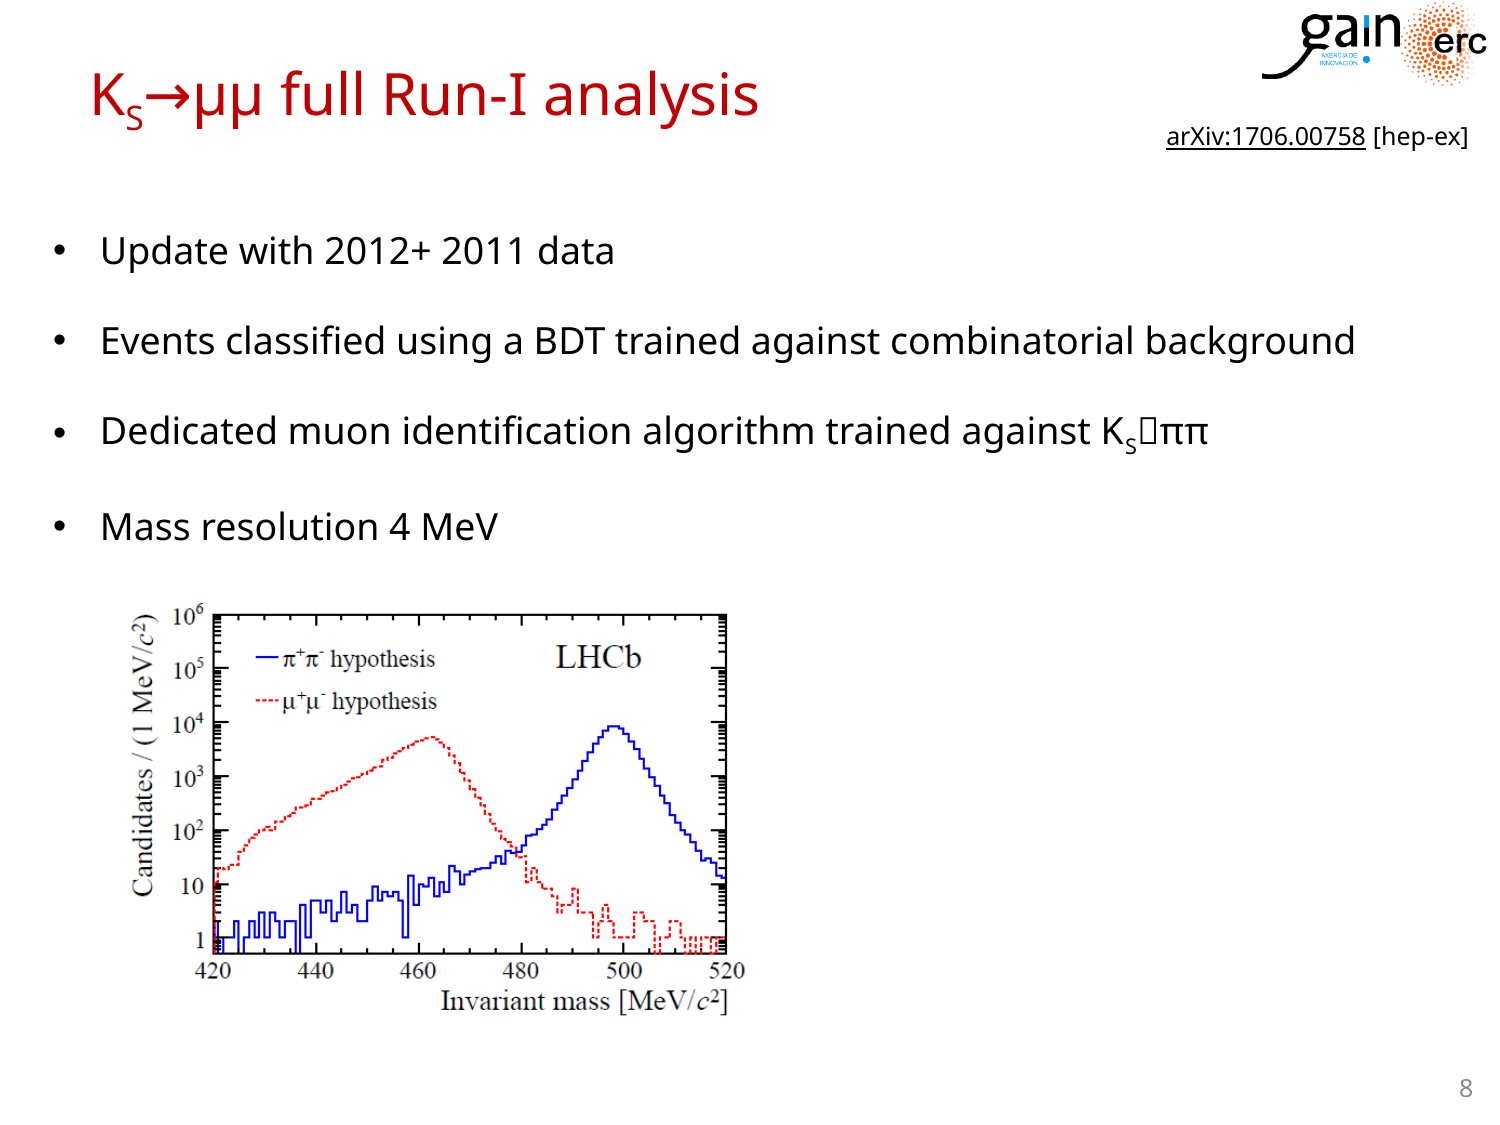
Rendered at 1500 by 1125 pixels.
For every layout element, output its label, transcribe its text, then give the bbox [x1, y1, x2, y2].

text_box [1262, 0, 1498, 91]
text_box arXiv:1706.00758 [hep-ex] [1151, 113, 1493, 163]
slide_number 8 [1406, 1066, 1489, 1114]
picture [112, 590, 779, 1037]
text_box Update with 2012+ 2011 data Events classified using a BDT trained against combinatorial background Dedicated muon identification algorithm trained against KSππ Mass resolution 4 MeV [38, 219, 1373, 556]
text_box KS→μμ full Run-I analysis [74, 50, 776, 145]
